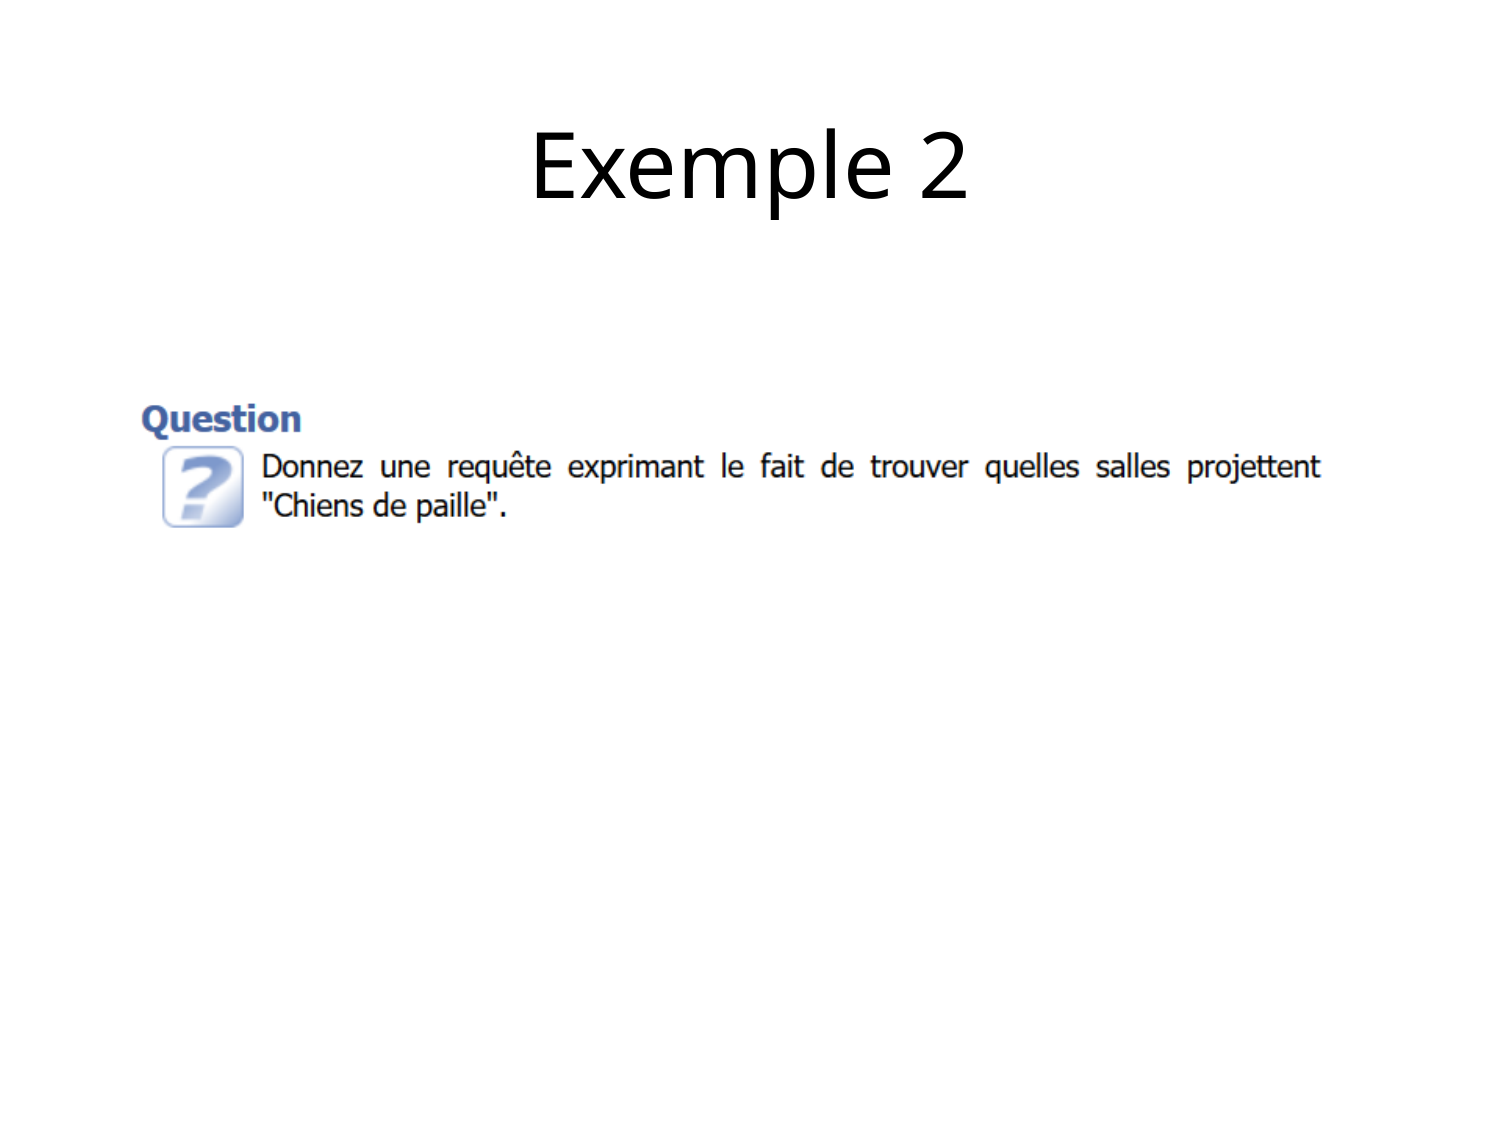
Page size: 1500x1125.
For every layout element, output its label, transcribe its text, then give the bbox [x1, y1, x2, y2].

title Exemple 2 [103, 59, 1397, 278]
picture [122, 382, 1378, 743]
